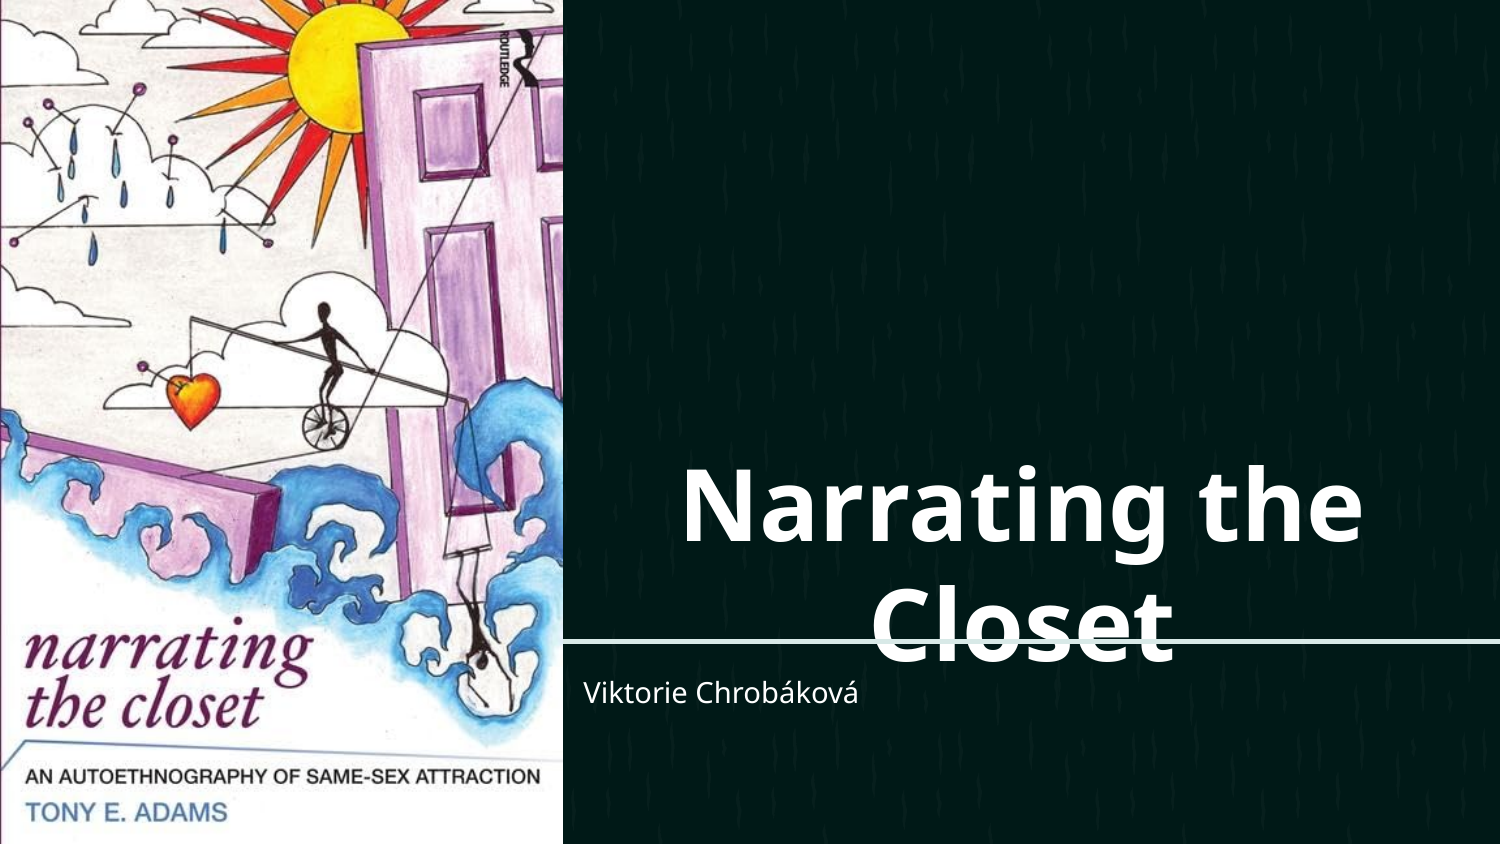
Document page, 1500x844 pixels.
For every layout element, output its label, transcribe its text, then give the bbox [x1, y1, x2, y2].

picture [0, 0, 563, 844]
subtitle Viktorie Chrobáková [566, 659, 875, 730]
title Narrating the Closet [577, 649, 1468, 695]
title Narrating the Closet [577, 429, 1468, 639]
